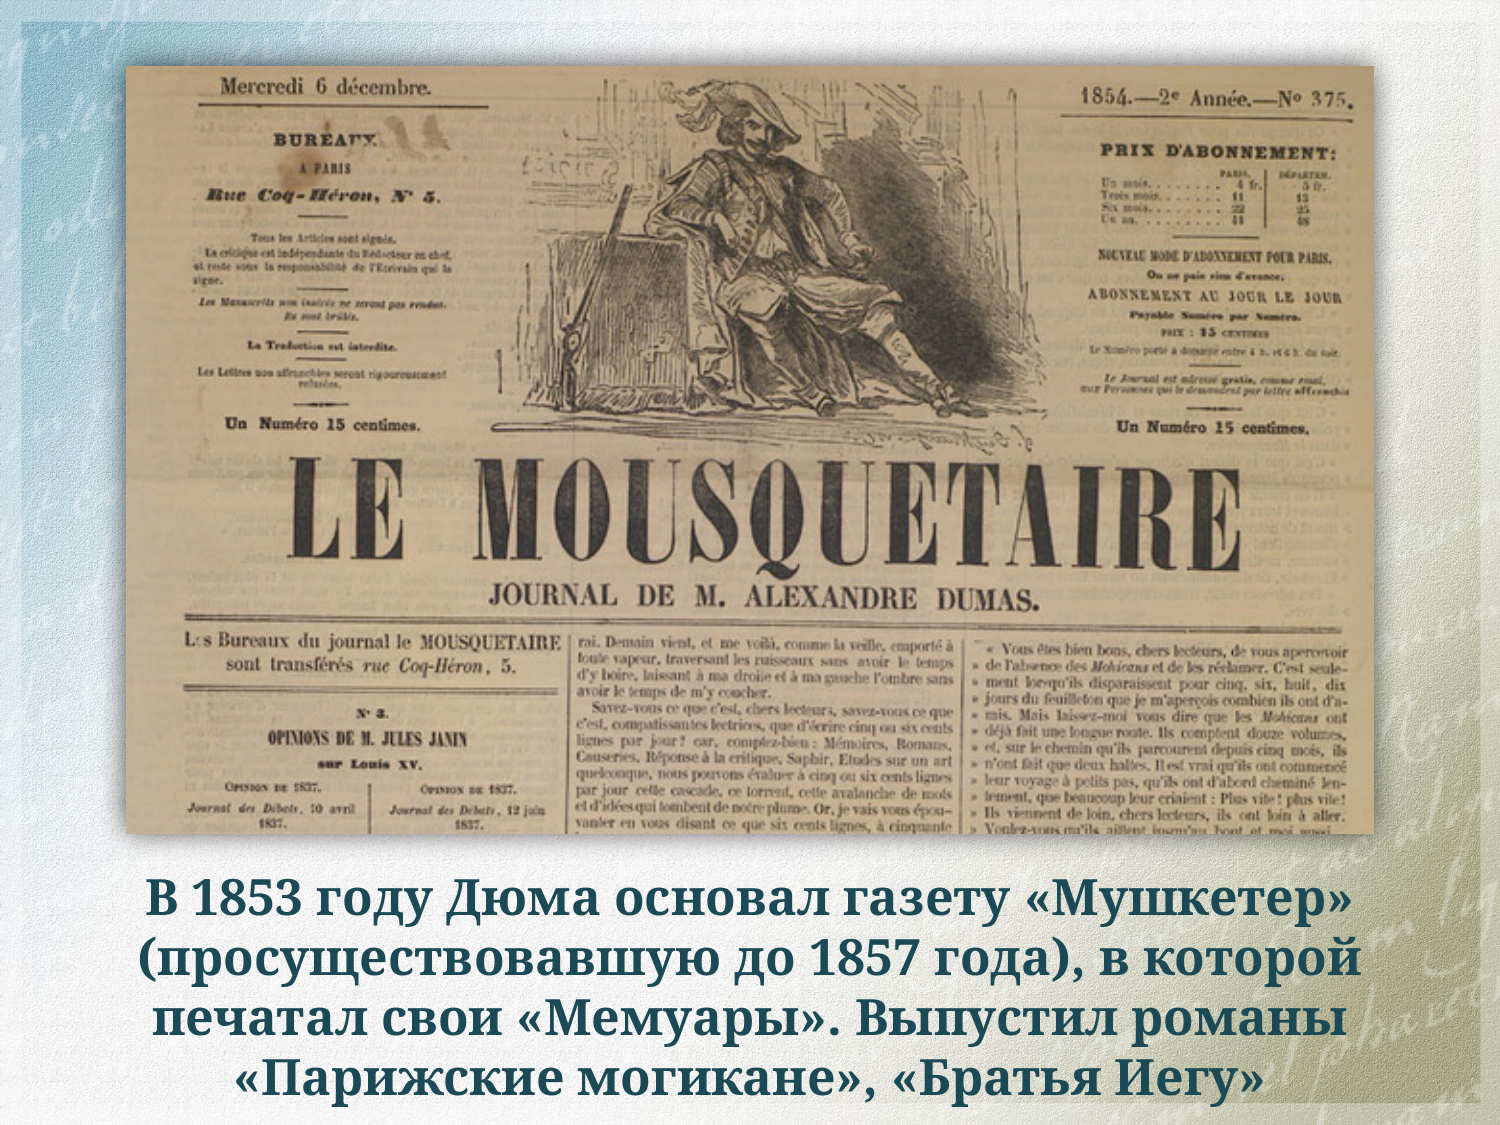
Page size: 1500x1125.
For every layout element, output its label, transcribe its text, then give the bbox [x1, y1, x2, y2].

text_box В 1853 году Дюма основал газету «Мушкетер» (просуществовавшую до 1857 года), в которой печатал свои «Мемуары». Выпустил романы «Парижские могикане», «Братья Иегу» [35, 857, 1465, 1113]
picture [0, 0, 1500, 1125]
